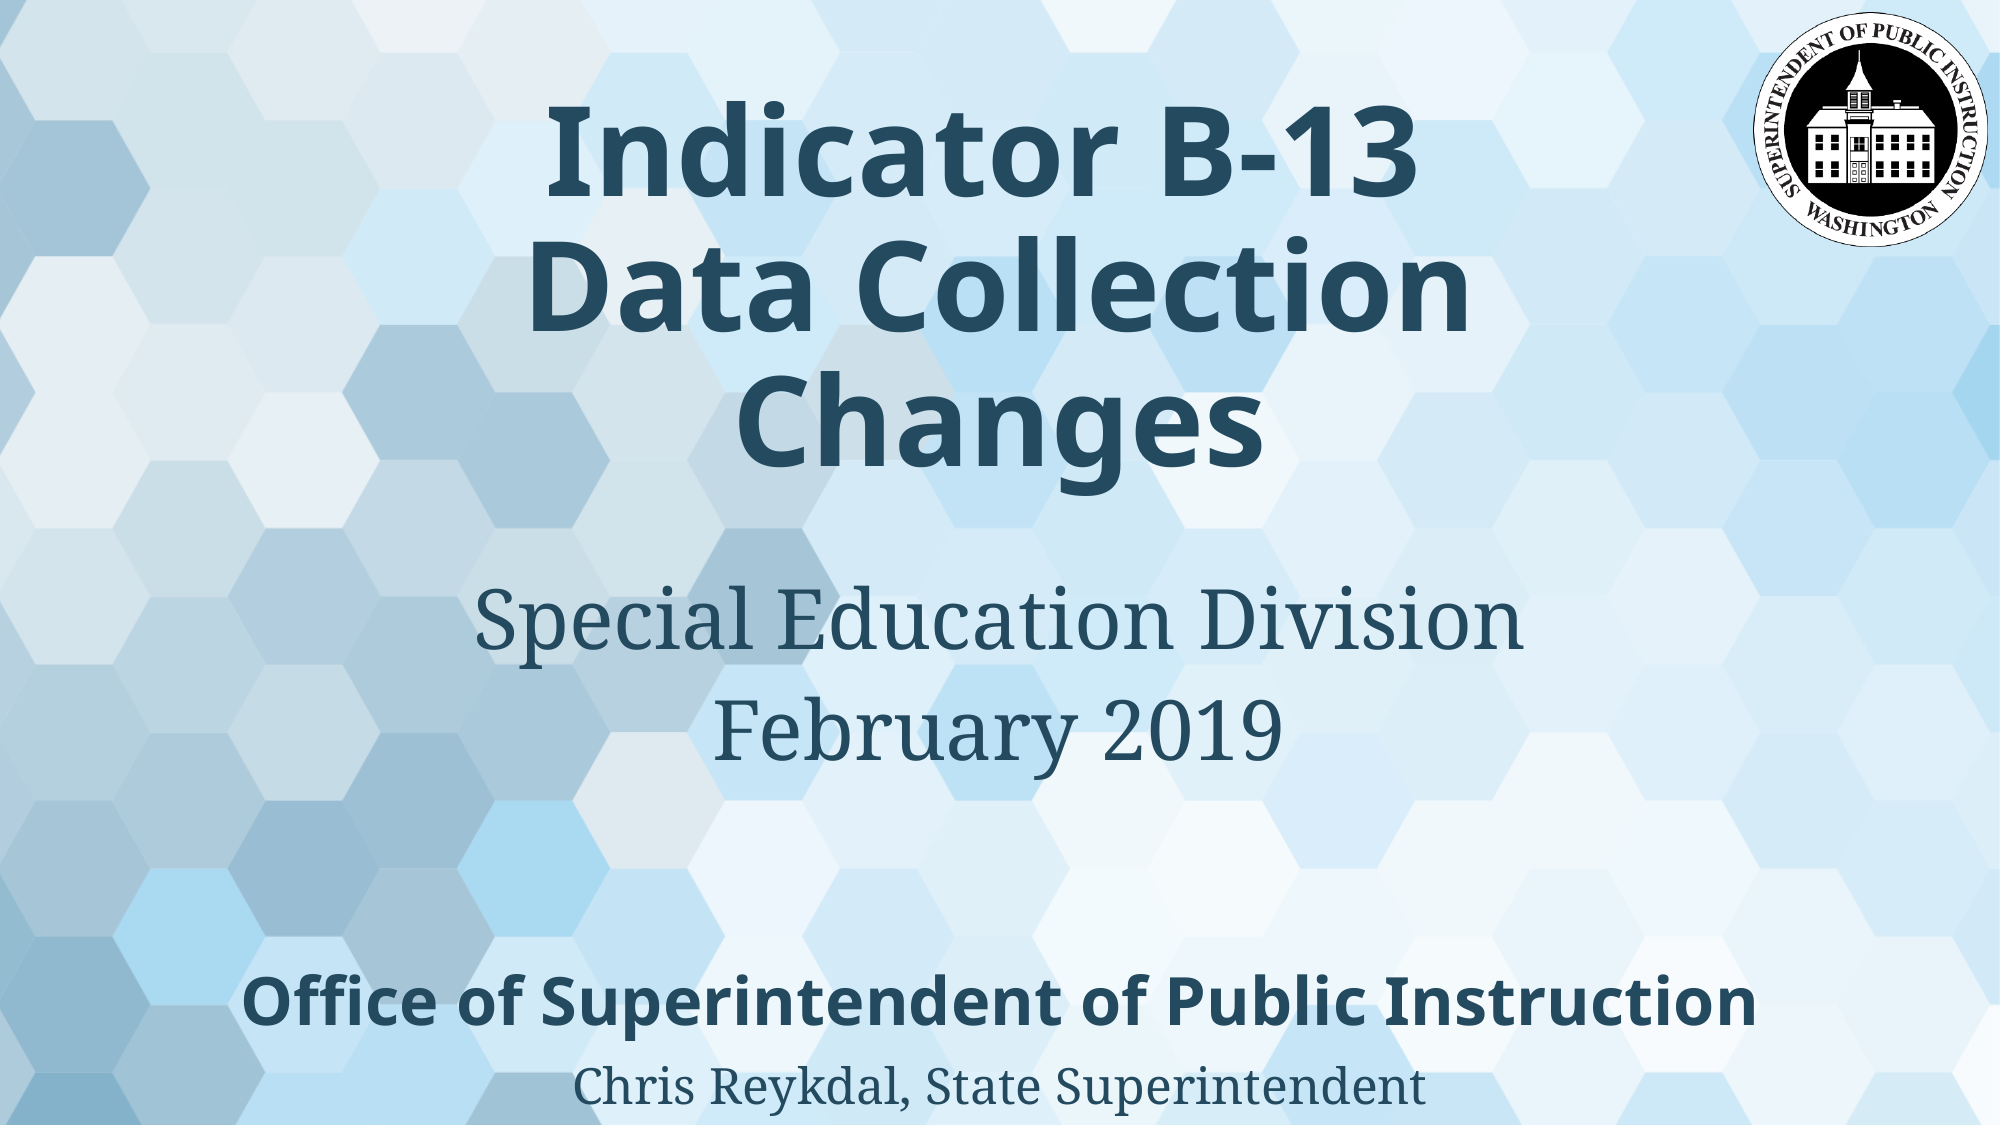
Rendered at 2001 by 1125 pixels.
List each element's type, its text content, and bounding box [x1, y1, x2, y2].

title Indicator B-13 Data Collection Changes [249, 109, 1750, 502]
subtitle Special Education Division February 2019 [249, 570, 1750, 794]
text_box Chris Reykdal, State Superintendent [249, 1054, 1750, 1124]
picture [0, 0, 2000, 955]
text_box Office of Superintendent of Public Instruction [0, 955, 2000, 1048]
picture [0, 1048, 2000, 1125]
